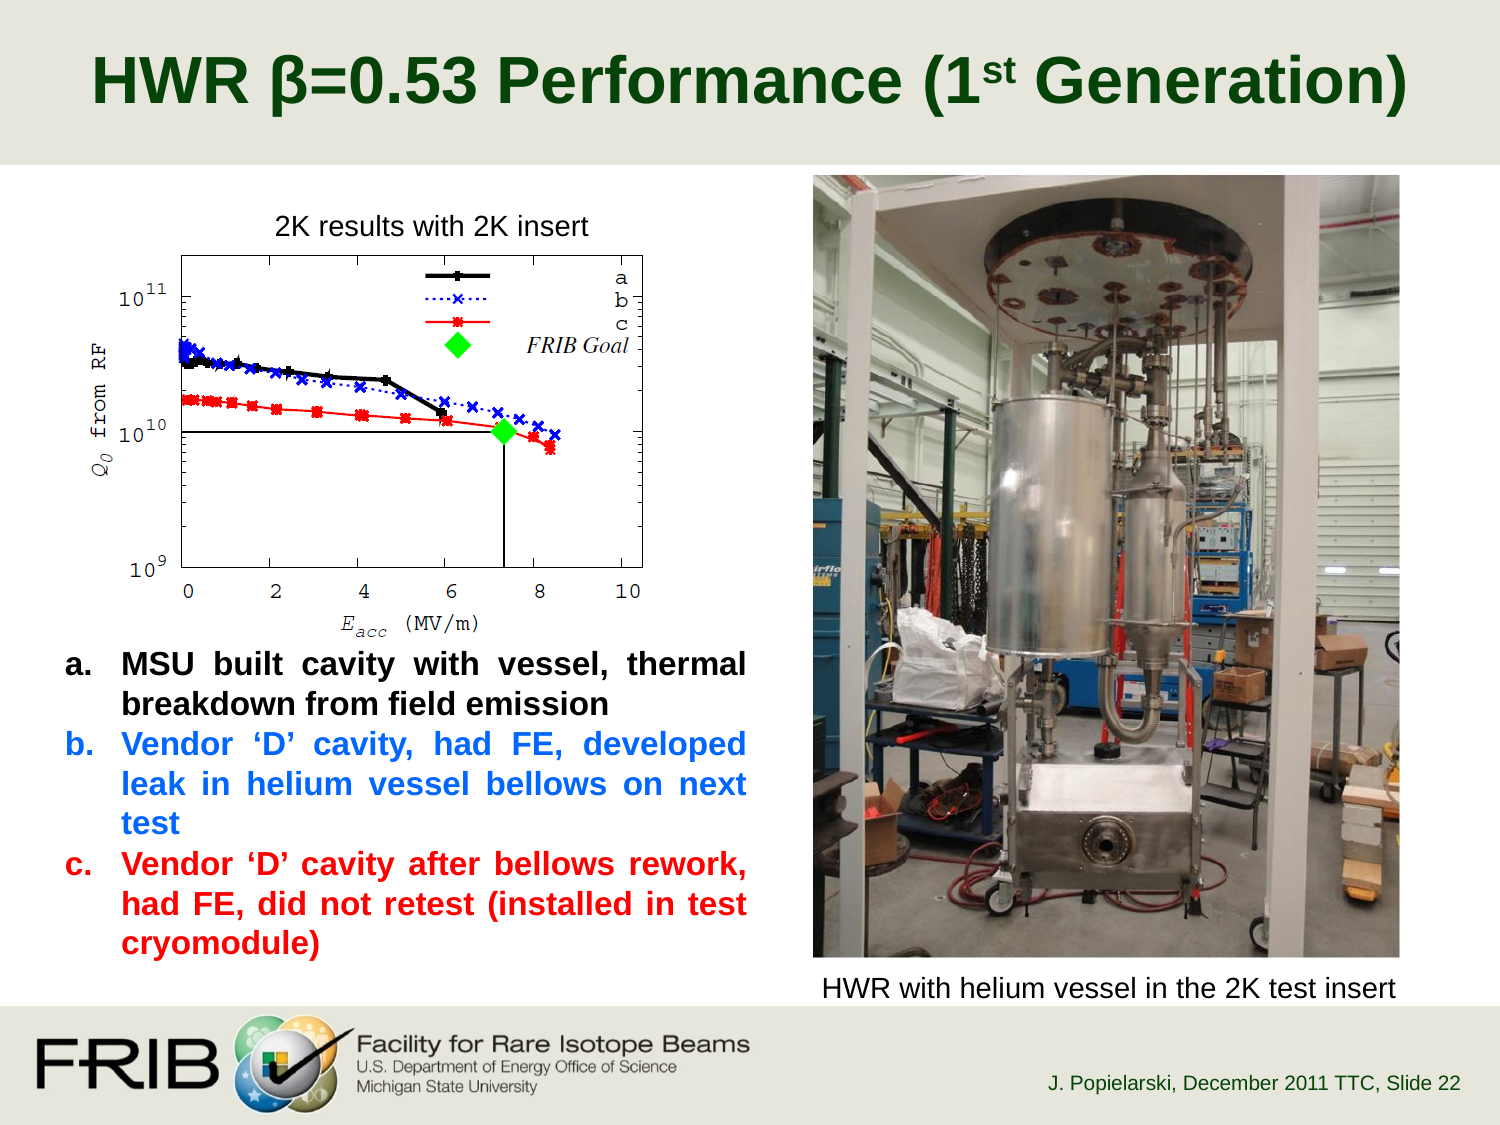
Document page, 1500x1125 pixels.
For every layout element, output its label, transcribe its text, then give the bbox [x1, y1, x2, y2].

title HWR β=0.53 Performance (1st Generation) [11, 42, 1489, 123]
picture [812, 174, 1401, 958]
slide_number , Slide 22 [1374, 1042, 1500, 1103]
text_box MSU built cavity with vessel, thermal breakdown from field emission Vendor ‘D’ cavity, had FE, developed leak in helium vessel bellows on next test Vendor ‘D’ cavity after bellows rework, had FE, did not retest (installed in test cryomodule) [50, 634, 763, 969]
text_box HWR with helium vessel in the 2K test insert [806, 961, 1450, 1012]
footer J. Popielarski, December 2011 TTC [679, 1042, 1374, 1103]
picture [0, 1006, 1500, 1125]
picture [0, 0, 1500, 165]
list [69, 199, 697, 665]
